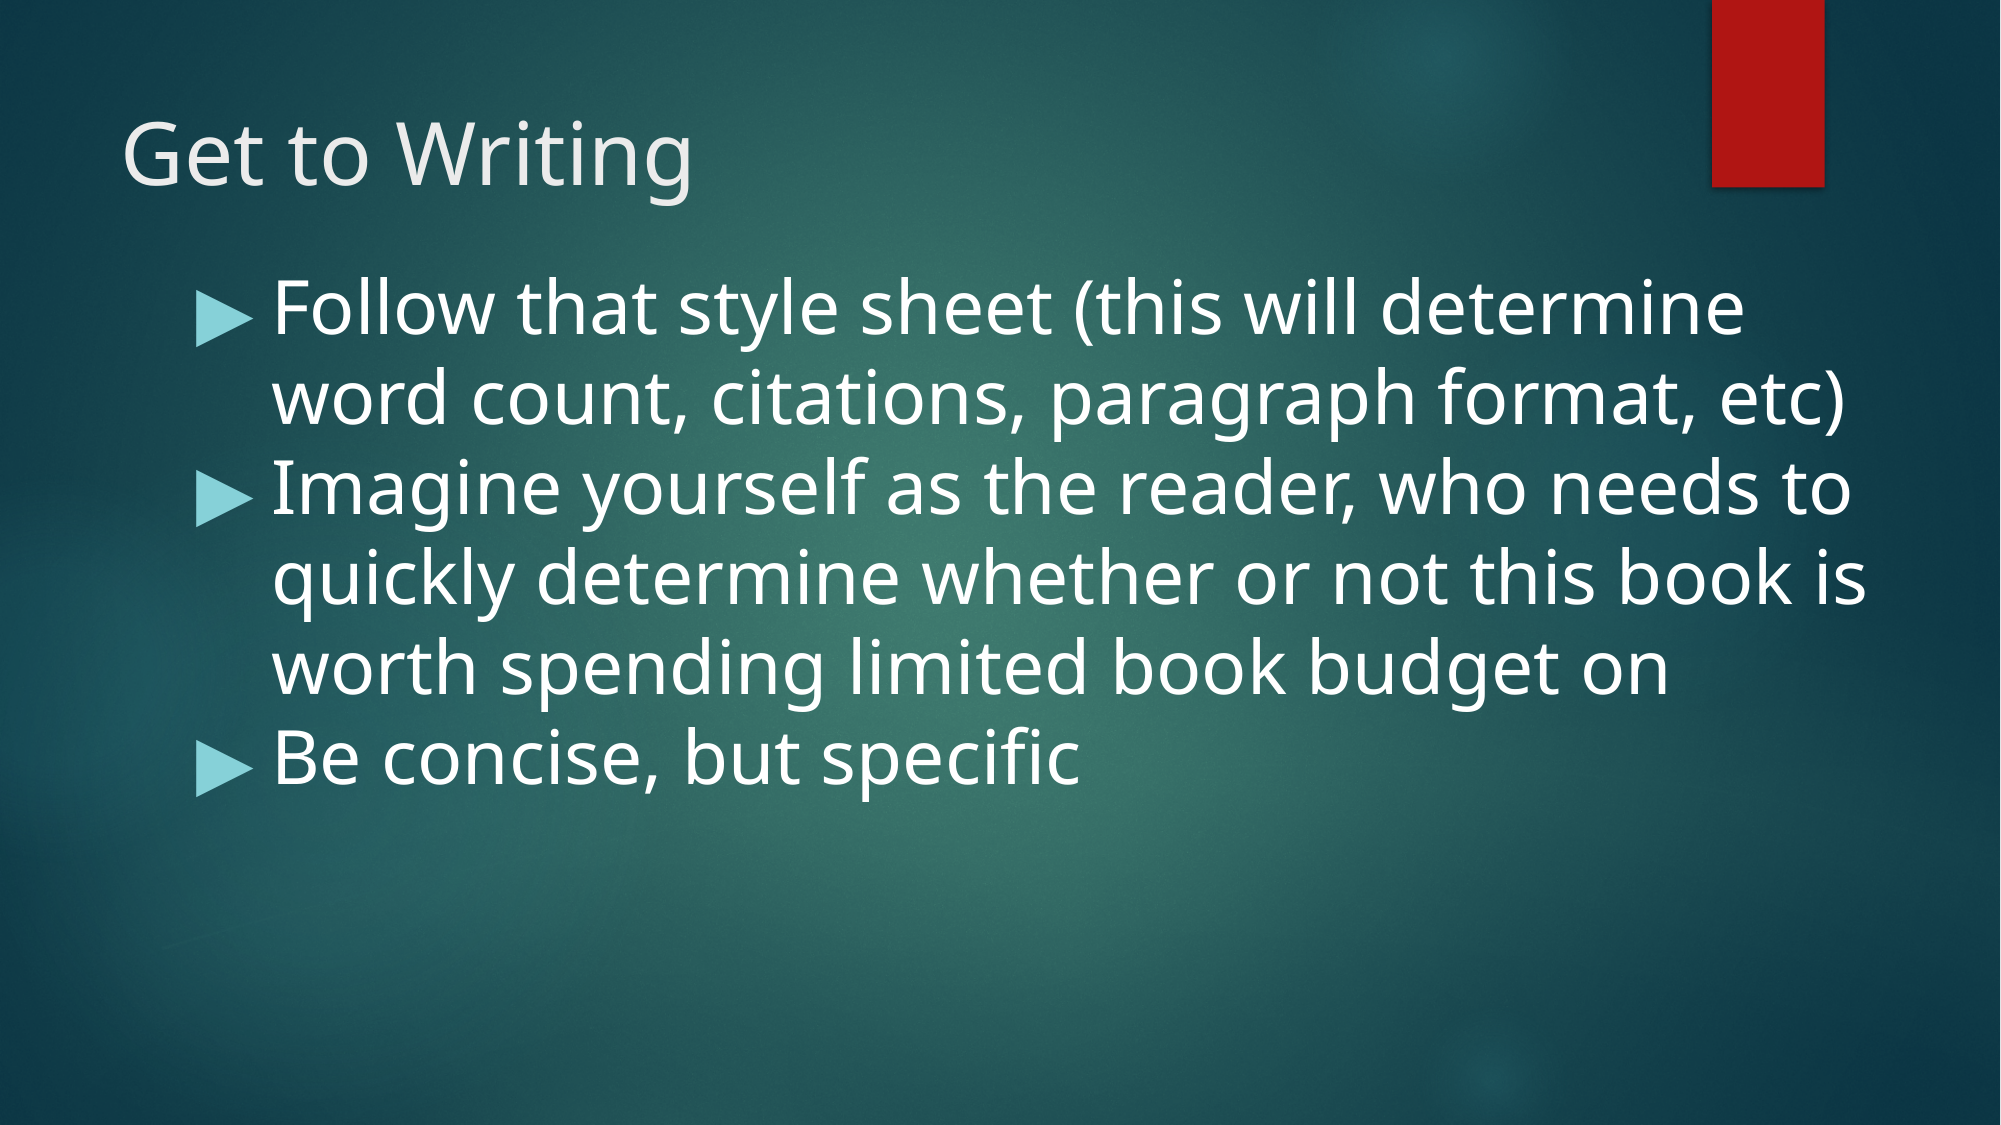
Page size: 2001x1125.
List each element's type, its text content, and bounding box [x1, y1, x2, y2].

title Get to Writing [105, 82, 1649, 313]
list Follow that style sheet (this will determine word count, citations, paragraph format, etc) Imagine yourself as the reader, who needs to quickly determine whether or not this book is worth spending limited book budget on Be concise, but specific [181, 244, 1896, 1025]
picture [0, 0, 2001, 1125]
